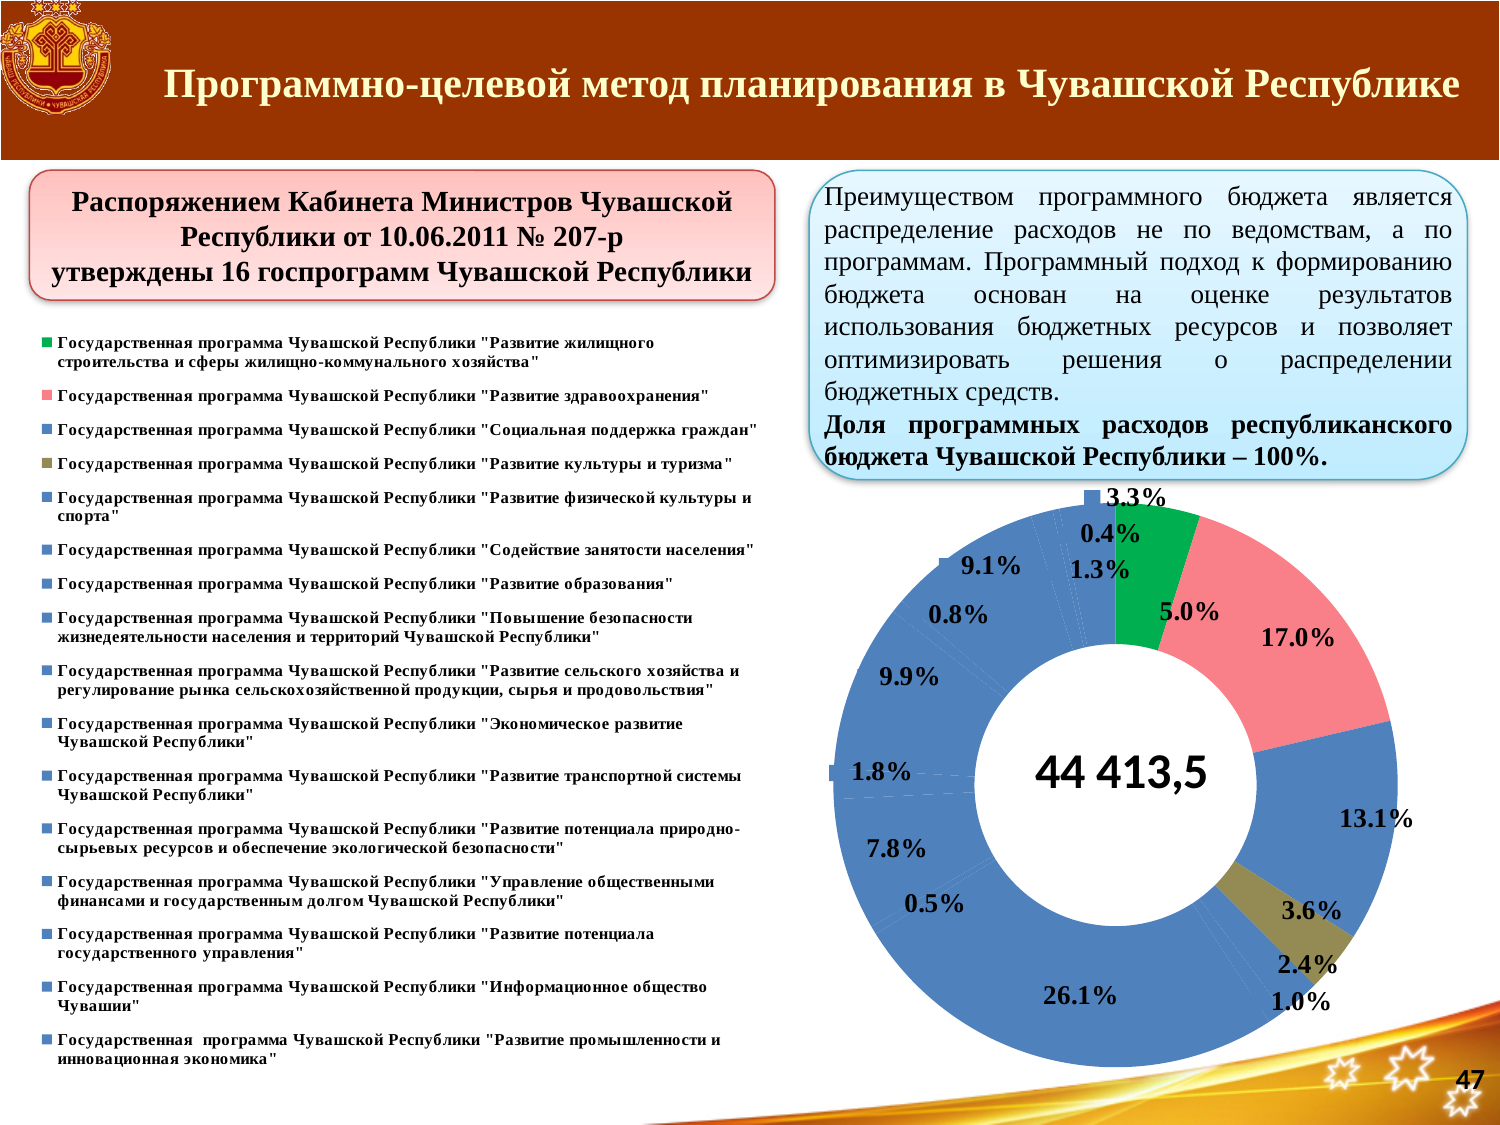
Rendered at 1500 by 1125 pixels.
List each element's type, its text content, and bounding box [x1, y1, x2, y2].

text_box Преимуществом программного бюджета является распределение расходов не по ведомствам, а по программам. Программный подход к формированию бюджета основан на оценке результатов использования бюджетных ресурсов и позволяет оптимизировать решения о распределении бюджетных средств. Доля программных расходов республиканского бюджета Чувашской Республики – 100%. [808, 169, 1469, 316]
text_box Распоряжением Кабинета Министров Чувашской Республики от 10.06.2011 № 207-р утверждены 16 госпрограмм Чувашской Республики [28, 169, 776, 301]
title Программно-целевой метод планирования в Чувашской Республике [123, 0, 1500, 162]
picture [0, 162, 1500, 1125]
chart [23, 317, 1500, 1122]
picture [0, 0, 111, 115]
